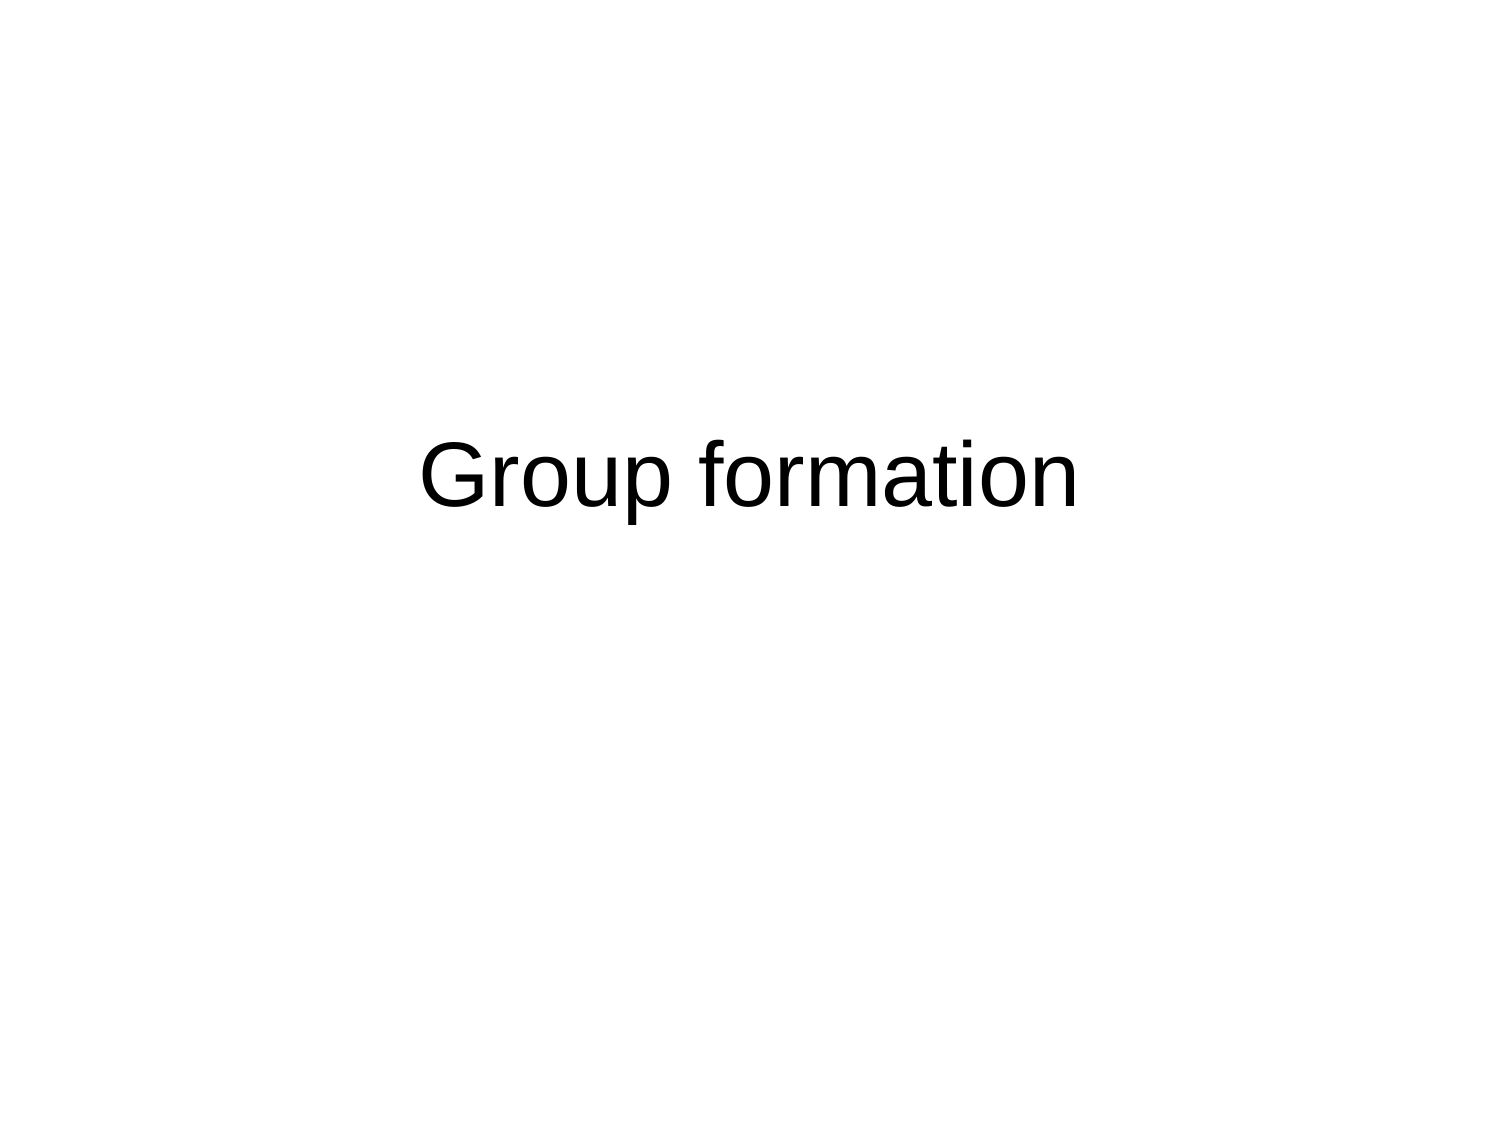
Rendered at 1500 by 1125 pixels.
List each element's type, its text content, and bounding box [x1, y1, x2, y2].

title Group formation [112, 349, 1388, 591]
